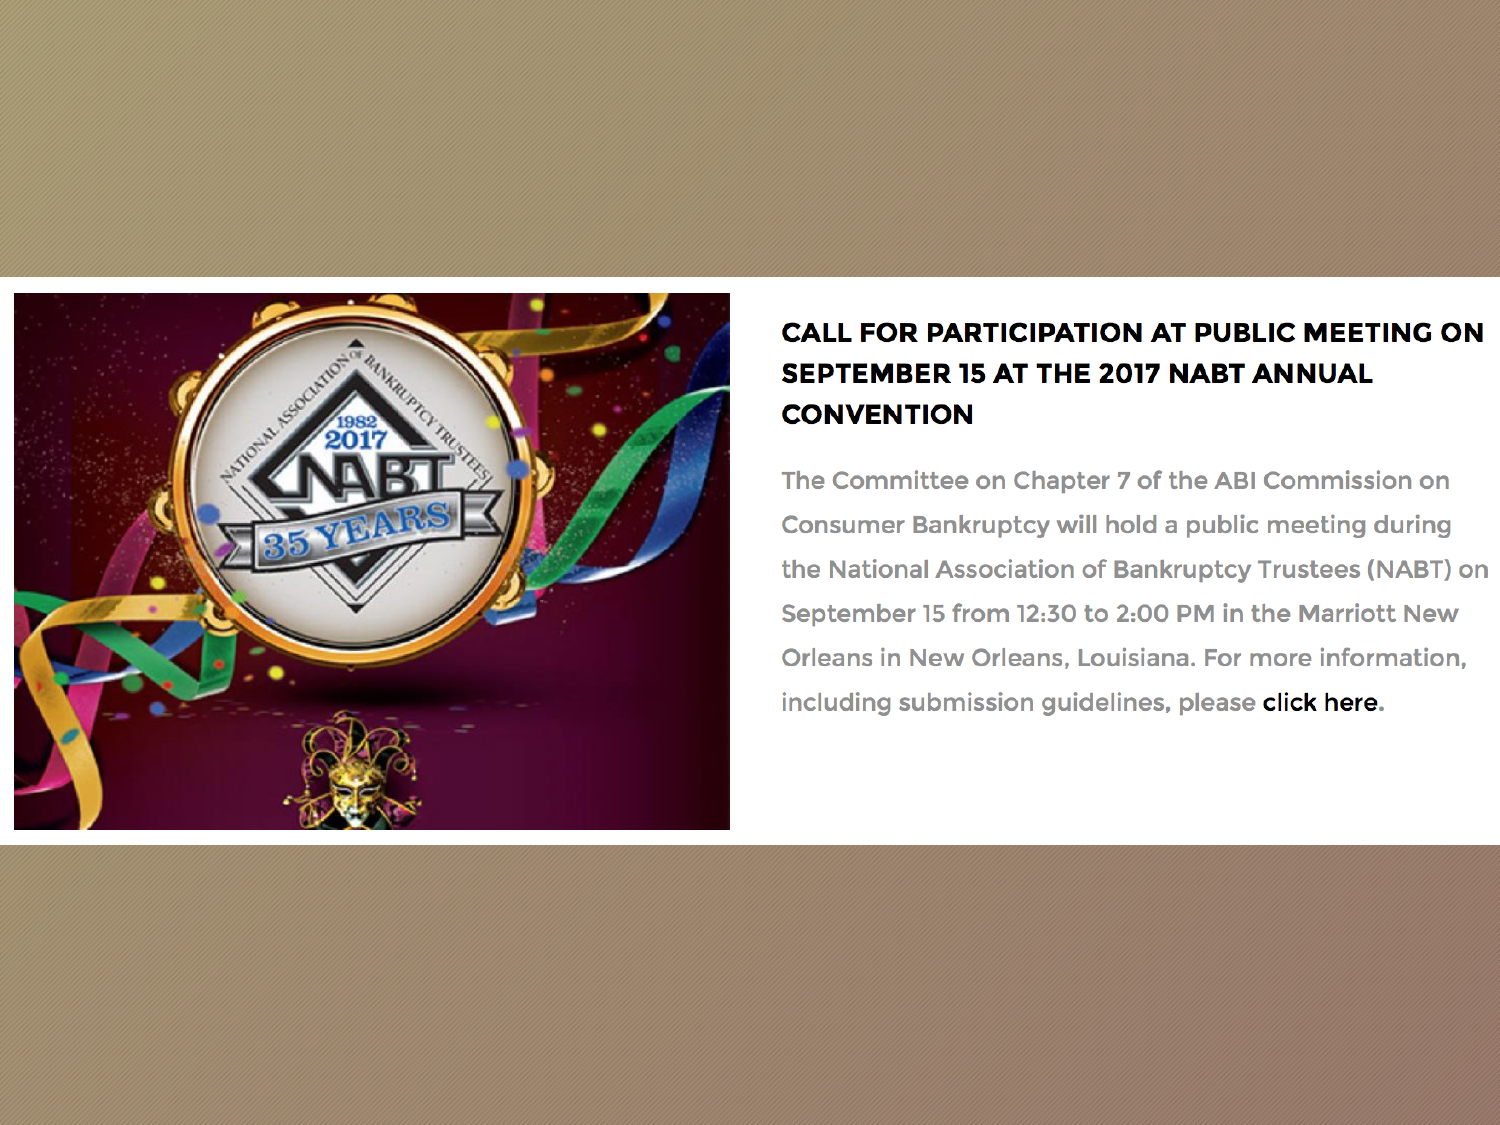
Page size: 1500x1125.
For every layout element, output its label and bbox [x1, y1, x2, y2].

picture [0, 276, 1500, 845]
